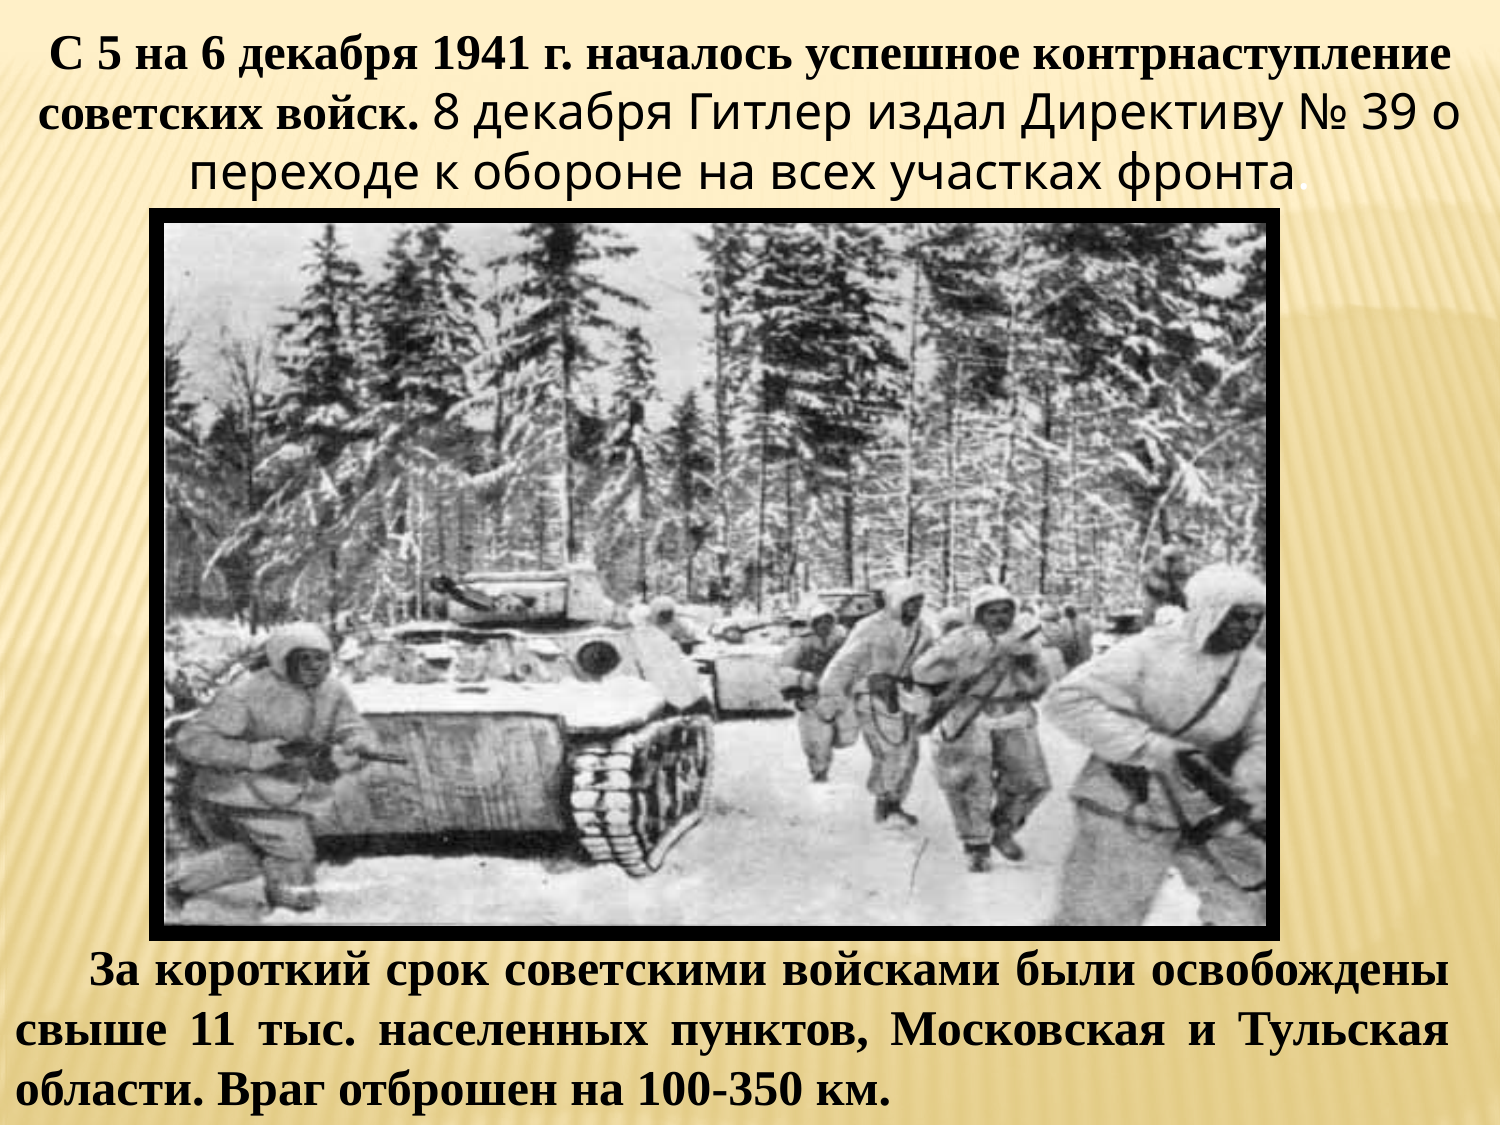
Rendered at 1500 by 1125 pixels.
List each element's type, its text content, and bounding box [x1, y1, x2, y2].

text_box С 5 на 6 декабря 1941 г. началось успешное контрнаступление советских войск. 8 декабря Гитлер издал Директиву № 39 о переходе к обороне на всех участках фронта. [17, 11, 1483, 277]
picture [163, 222, 1266, 927]
text_box За короткий срок советскими войсками были освобождены свыше 11 тыс. населенных пунктов, Московская и Тульская области. Враг отброшен на 100-350 км. [0, 928, 1465, 1123]
